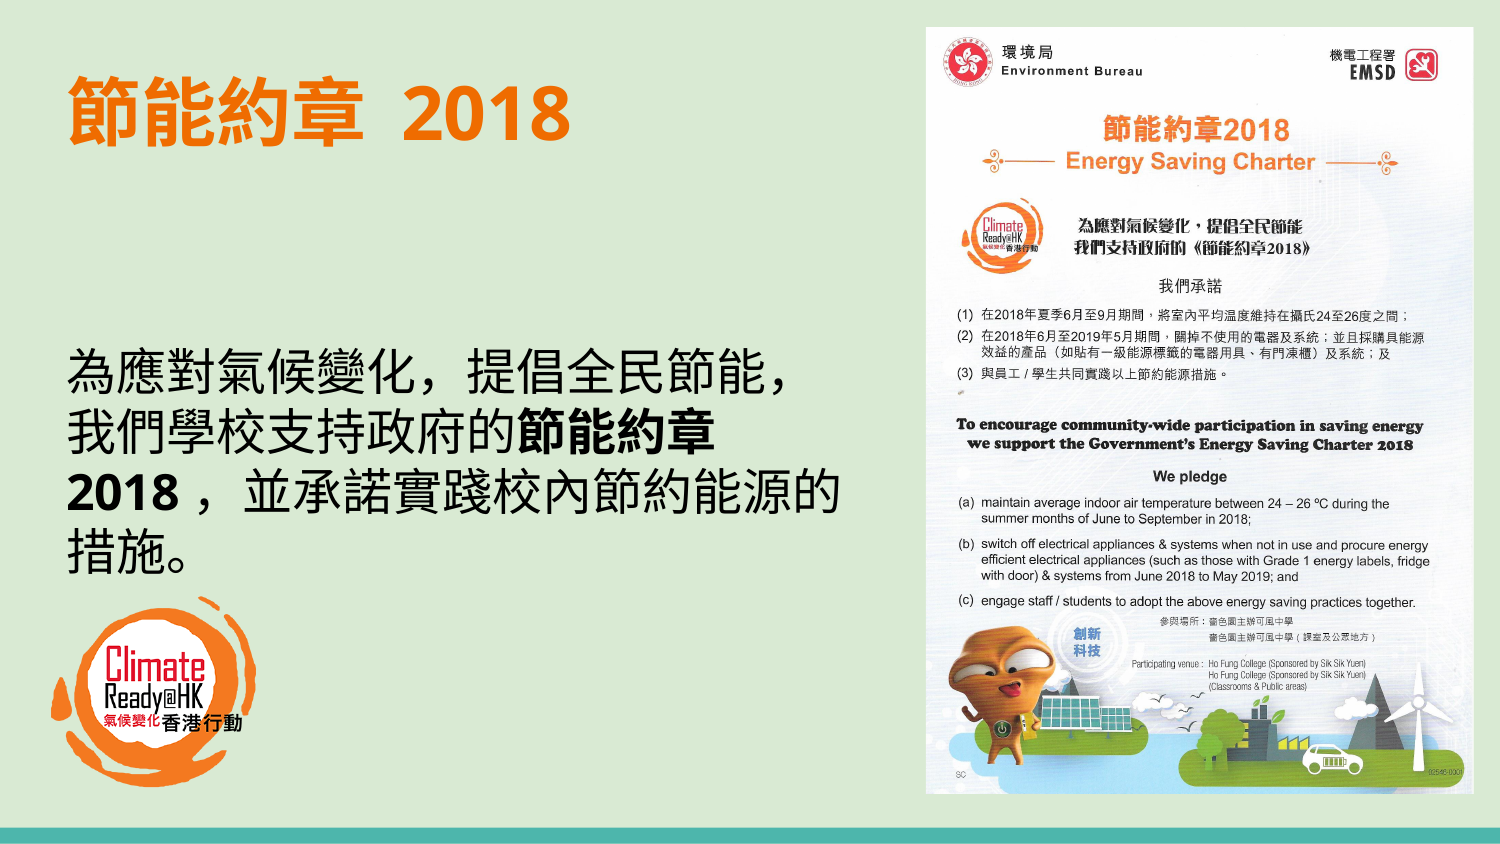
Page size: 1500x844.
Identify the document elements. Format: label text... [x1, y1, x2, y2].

text_box 為應對氣候變化，提倡全民節能， 我們學校支持政府的節能約章 2018，並承諾實踐校內節約能源的措施。 [51, 325, 892, 700]
title 節能約章 2018 [51, 50, 920, 167]
picture [925, 27, 1474, 794]
picture [50, 588, 256, 794]
